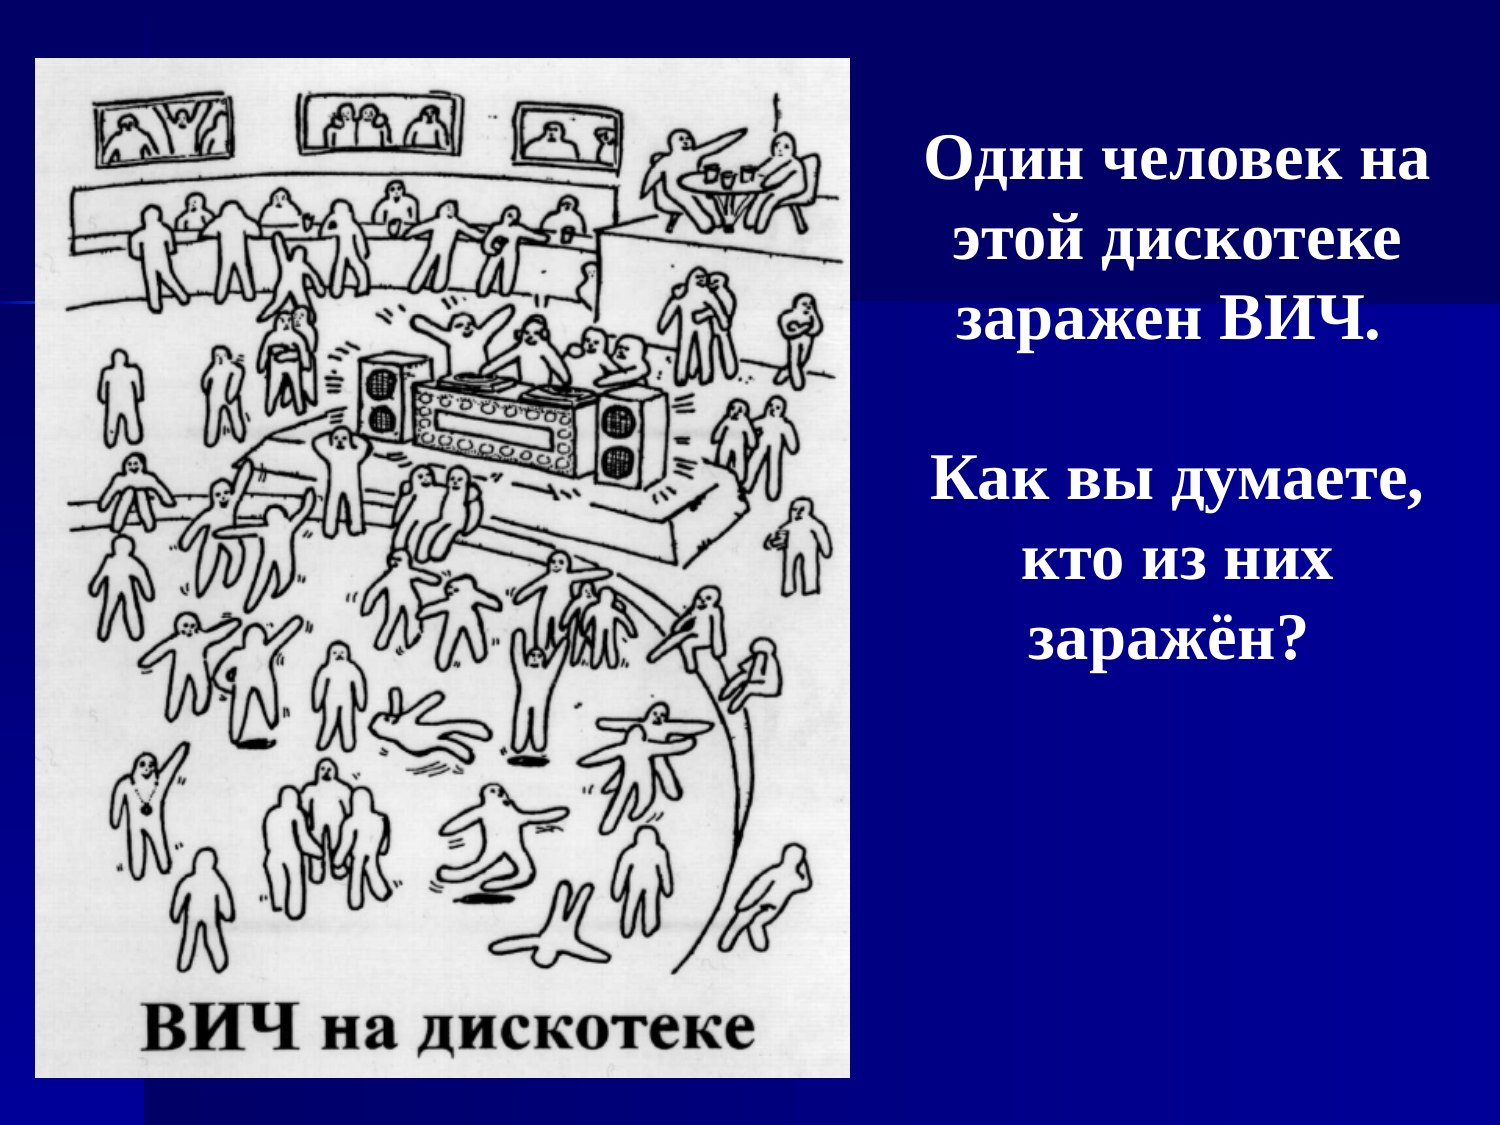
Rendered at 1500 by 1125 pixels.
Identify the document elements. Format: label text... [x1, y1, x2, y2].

picture [34, 58, 850, 1079]
text_box Один человек на этой дискотеке заражен ВИЧ. Как вы думаете, кто из них заражён? [890, 105, 1465, 680]
